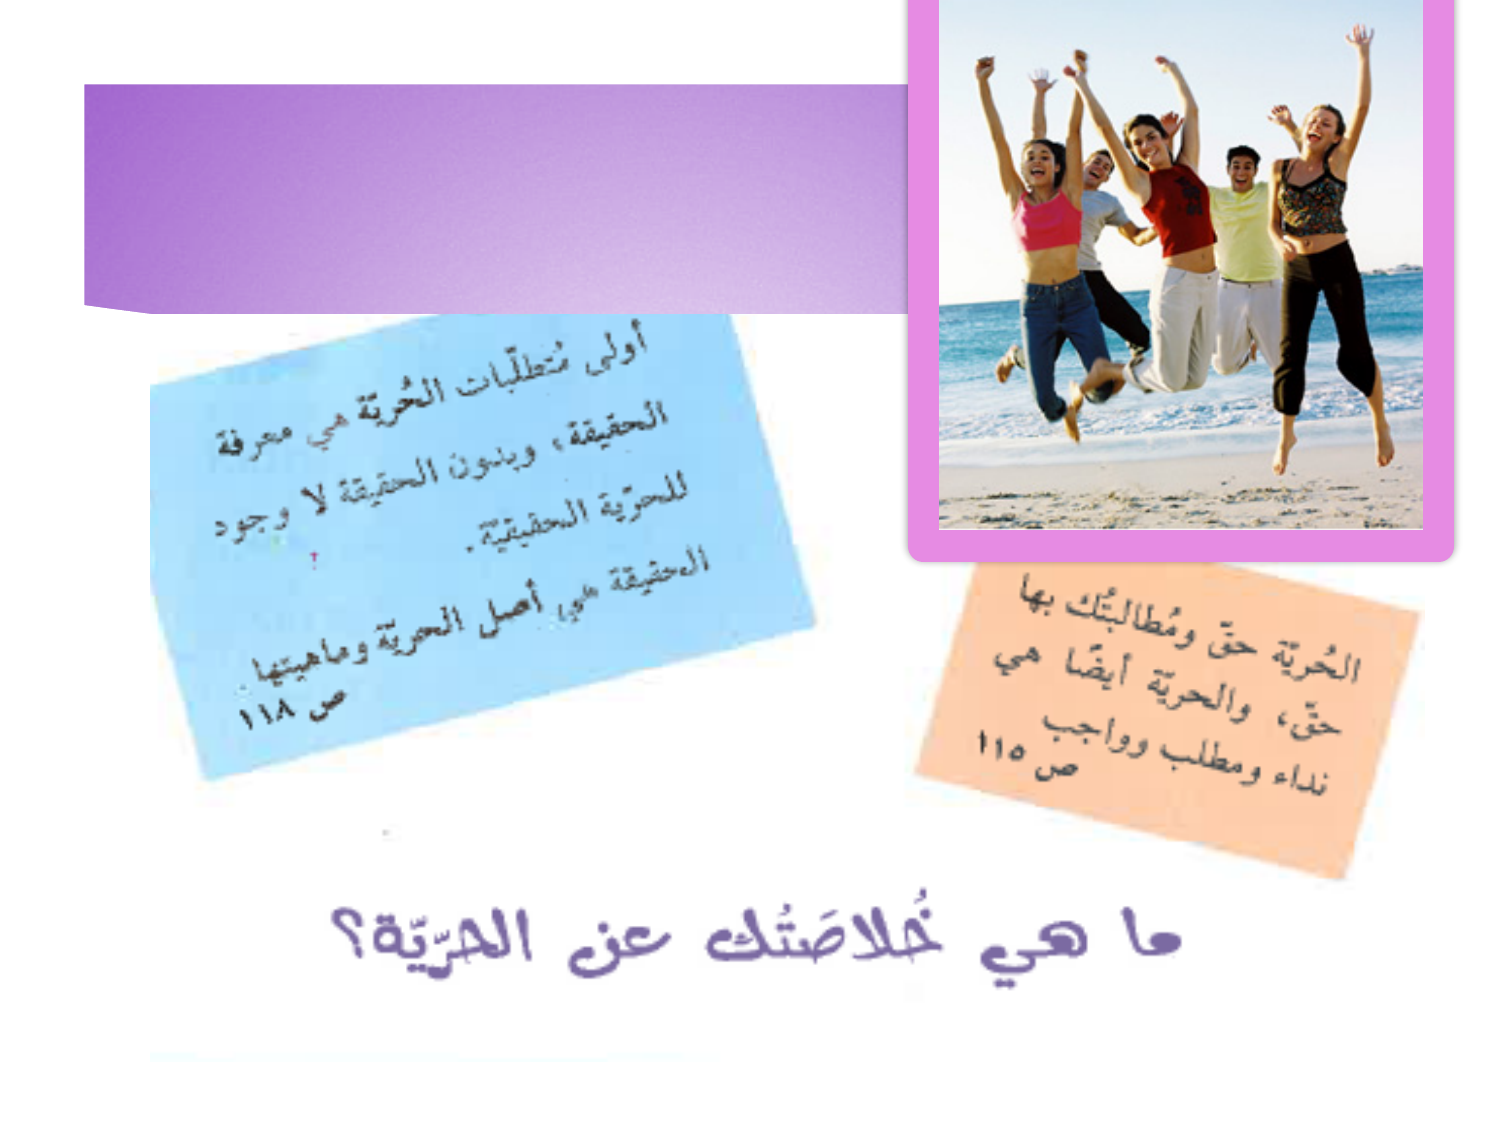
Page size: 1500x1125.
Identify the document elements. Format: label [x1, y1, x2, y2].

picture [149, 314, 1425, 1062]
list [938, 0, 1424, 531]
